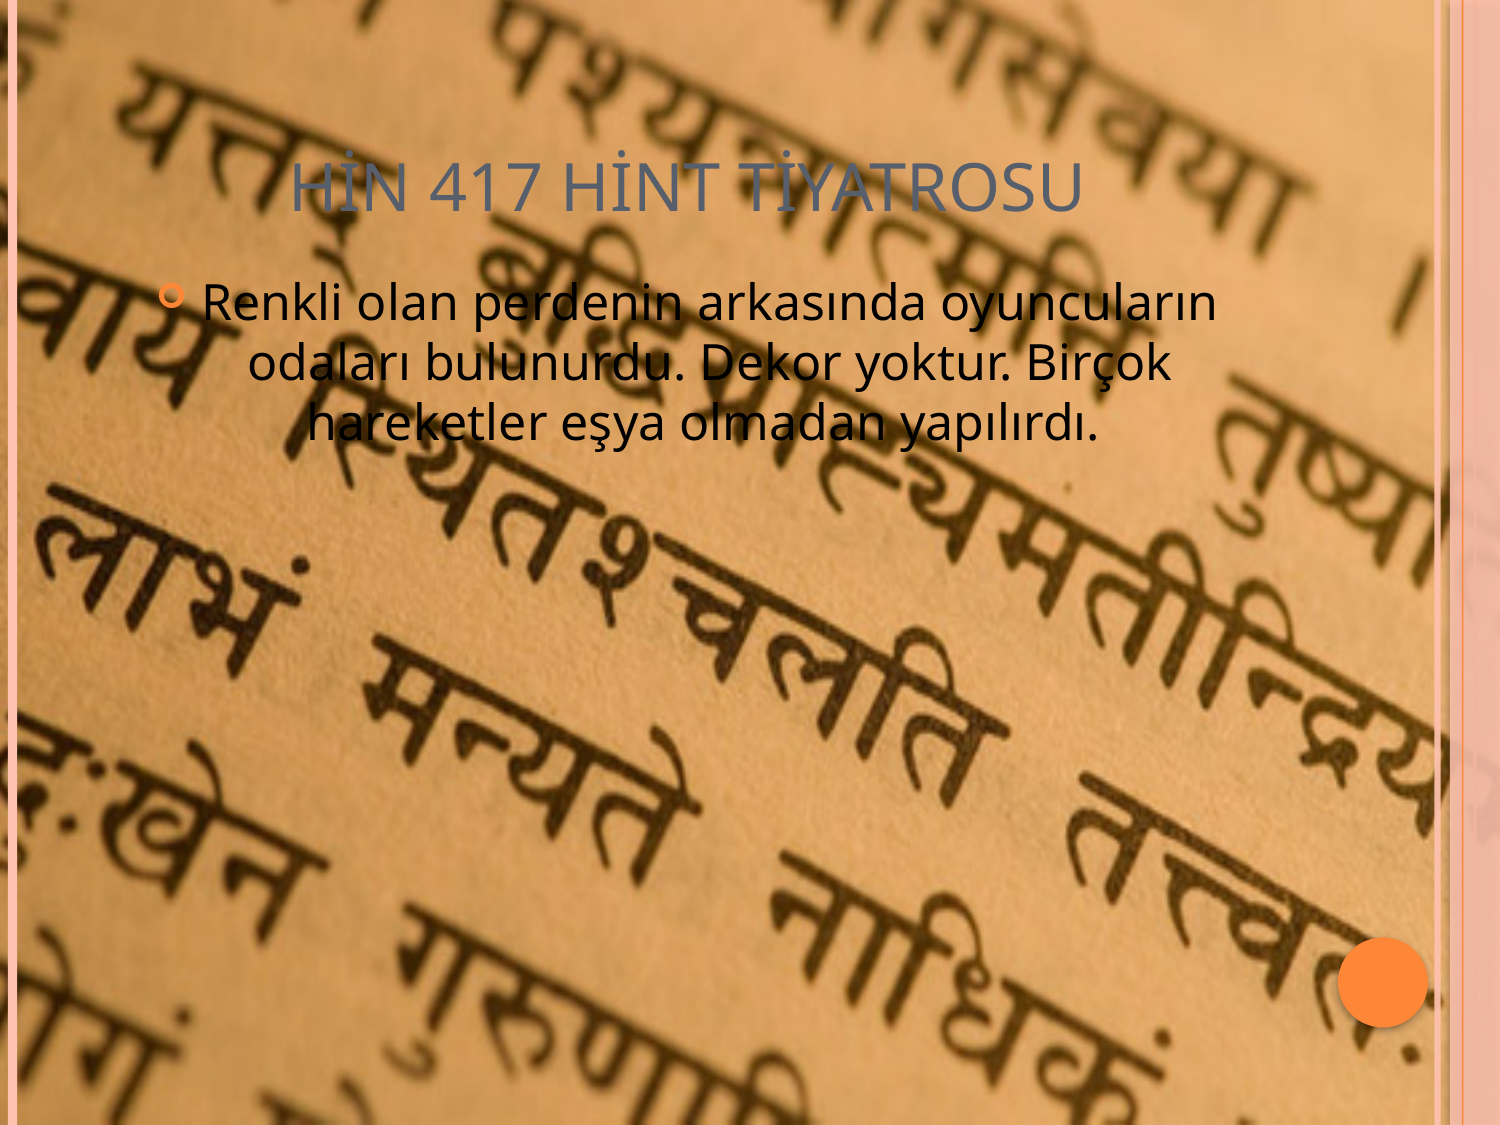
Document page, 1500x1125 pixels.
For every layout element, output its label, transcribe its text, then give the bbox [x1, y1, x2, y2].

picture [0, 0, 7, 1125]
list Renkli olan perdenin arkasında oyuncuların odaları bulunurdu. Dekor yoktur. Birçok hareketler eşya olmadan yapılırdı. [75, 262, 1300, 1062]
picture [18, 0, 1434, 1125]
title HİN 417 HİNT TİYATROSU [75, 45, 1300, 233]
picture [1441, 0, 1449, 1125]
